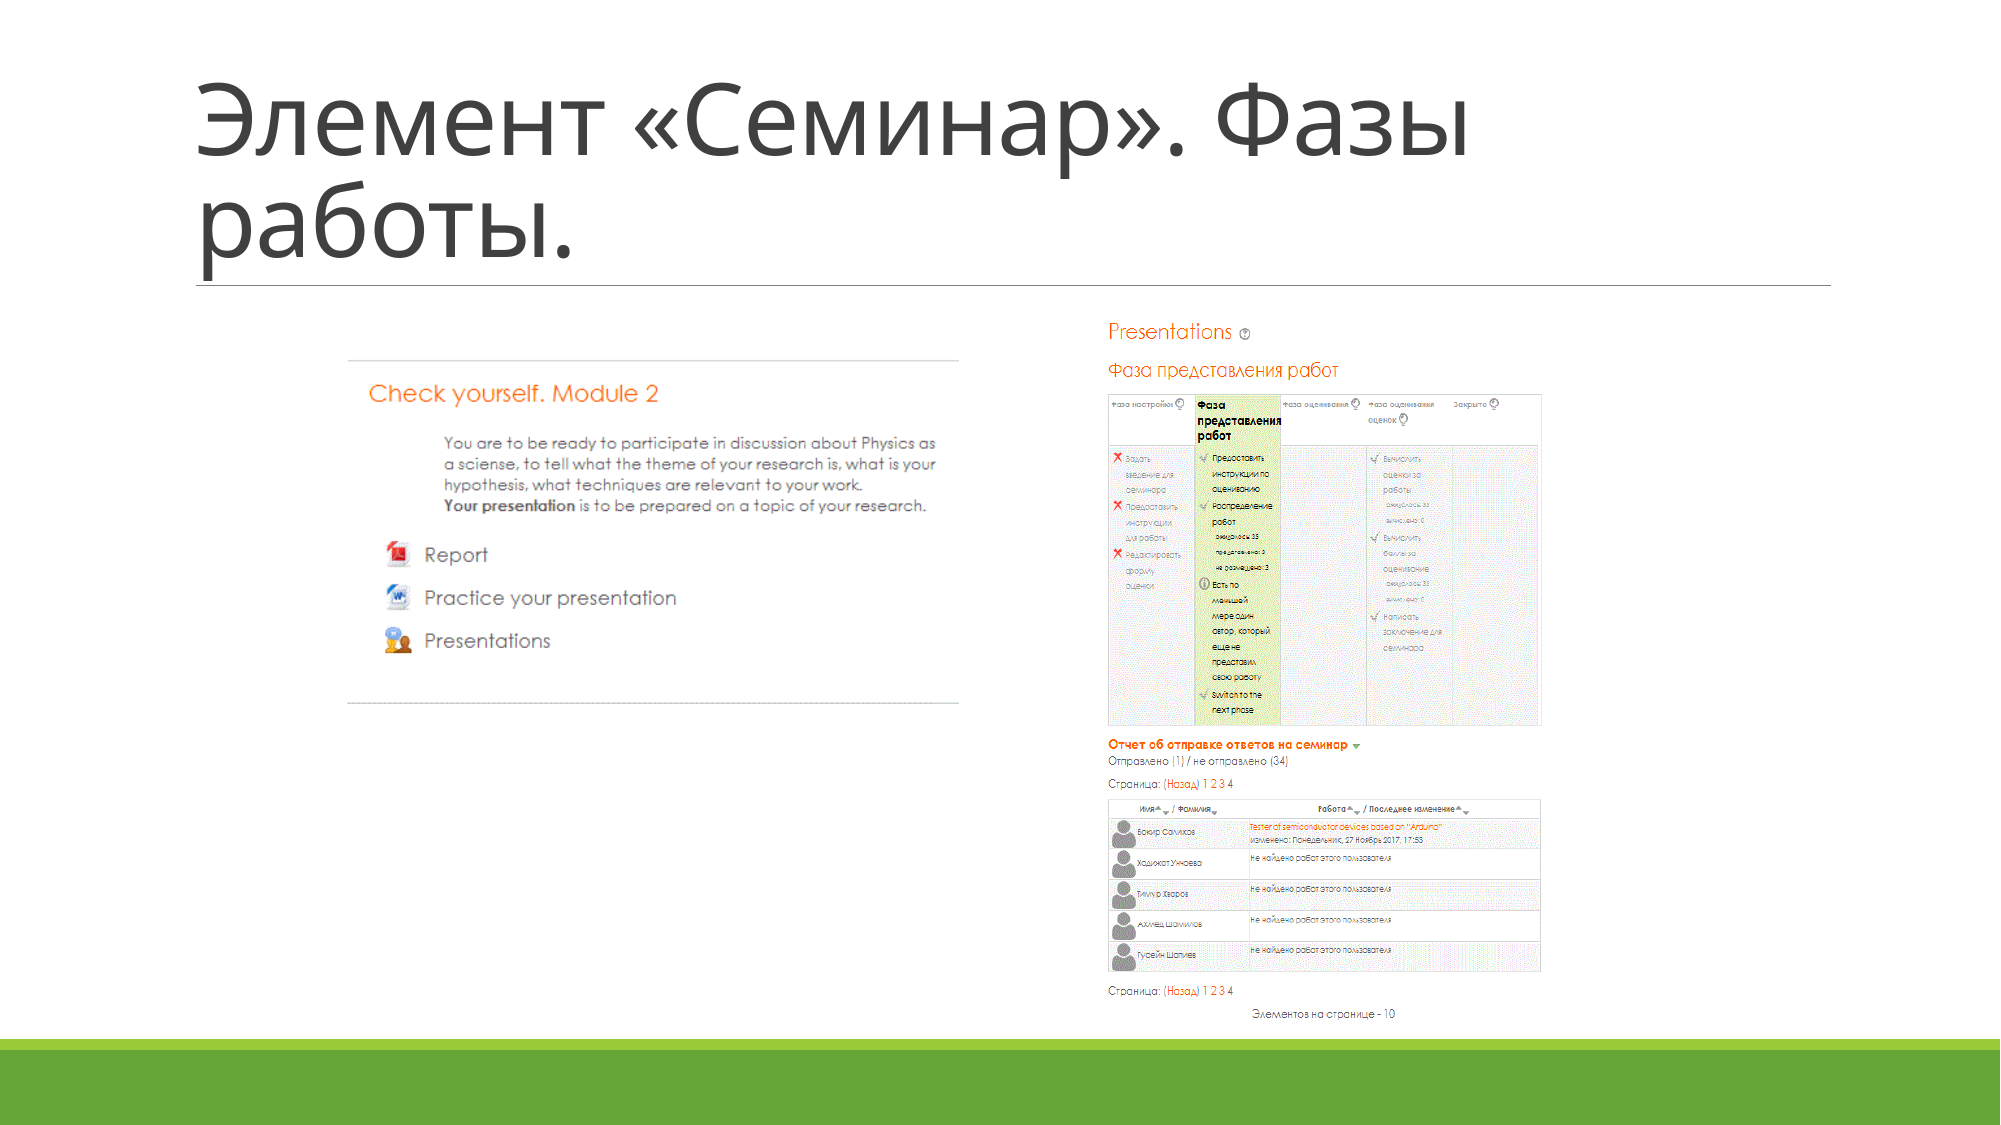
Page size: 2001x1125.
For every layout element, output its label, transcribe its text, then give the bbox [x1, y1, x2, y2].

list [305, 341, 960, 704]
title Элемент «Семинар». Фазы работы. [180, 47, 1830, 285]
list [1102, 305, 1589, 1021]
